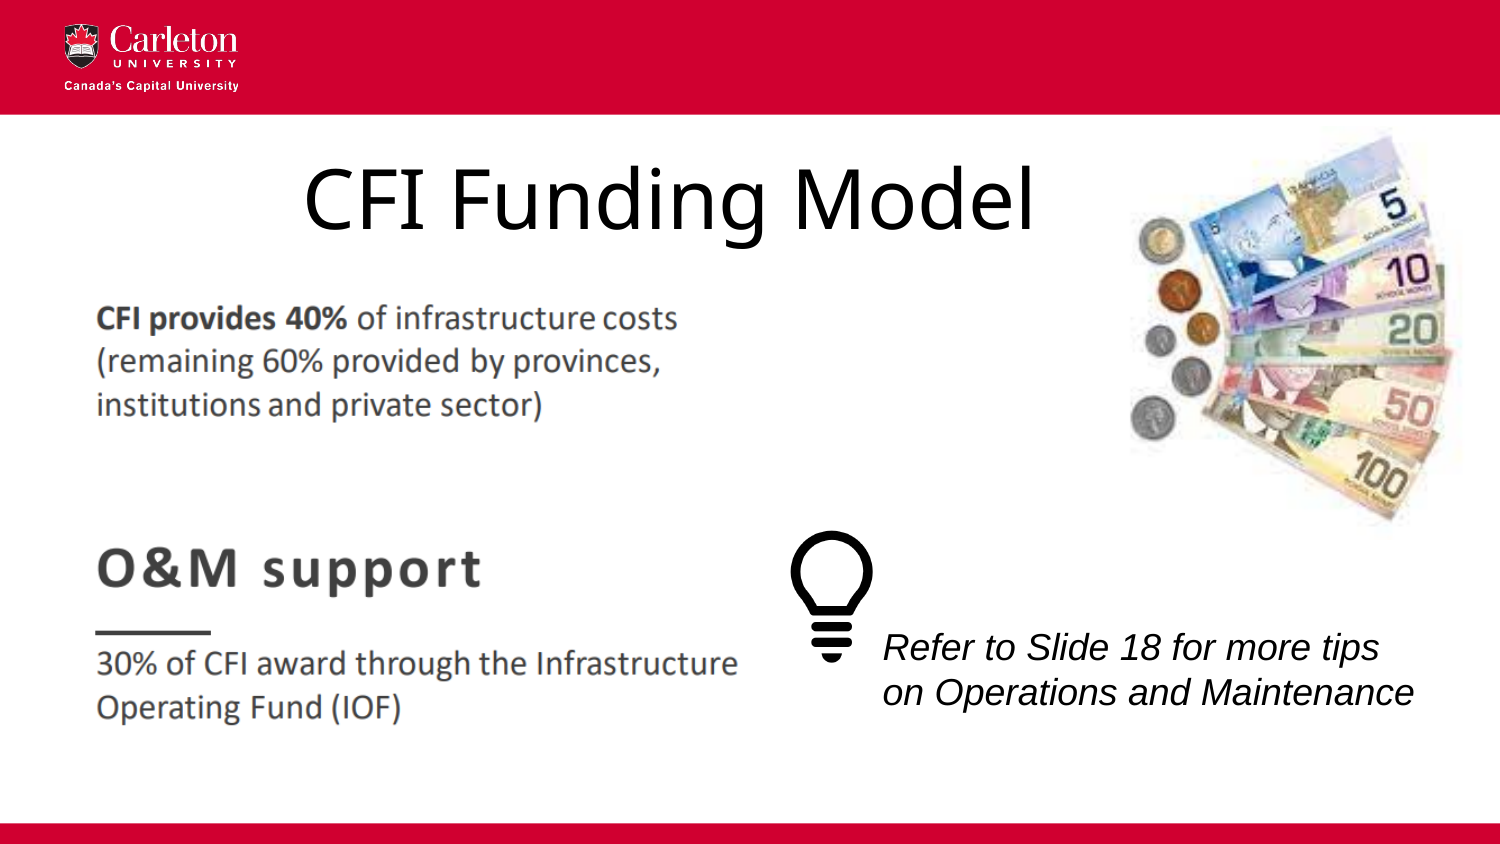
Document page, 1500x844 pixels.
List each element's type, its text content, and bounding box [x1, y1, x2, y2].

picture [1009, 125, 1500, 540]
picture [756, 521, 907, 672]
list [64, 282, 786, 795]
title CFI Funding Model [0, 126, 1007, 267]
text_box Refer to Slide 18 for more tips on Operations and Maintenance [867, 615, 1447, 721]
